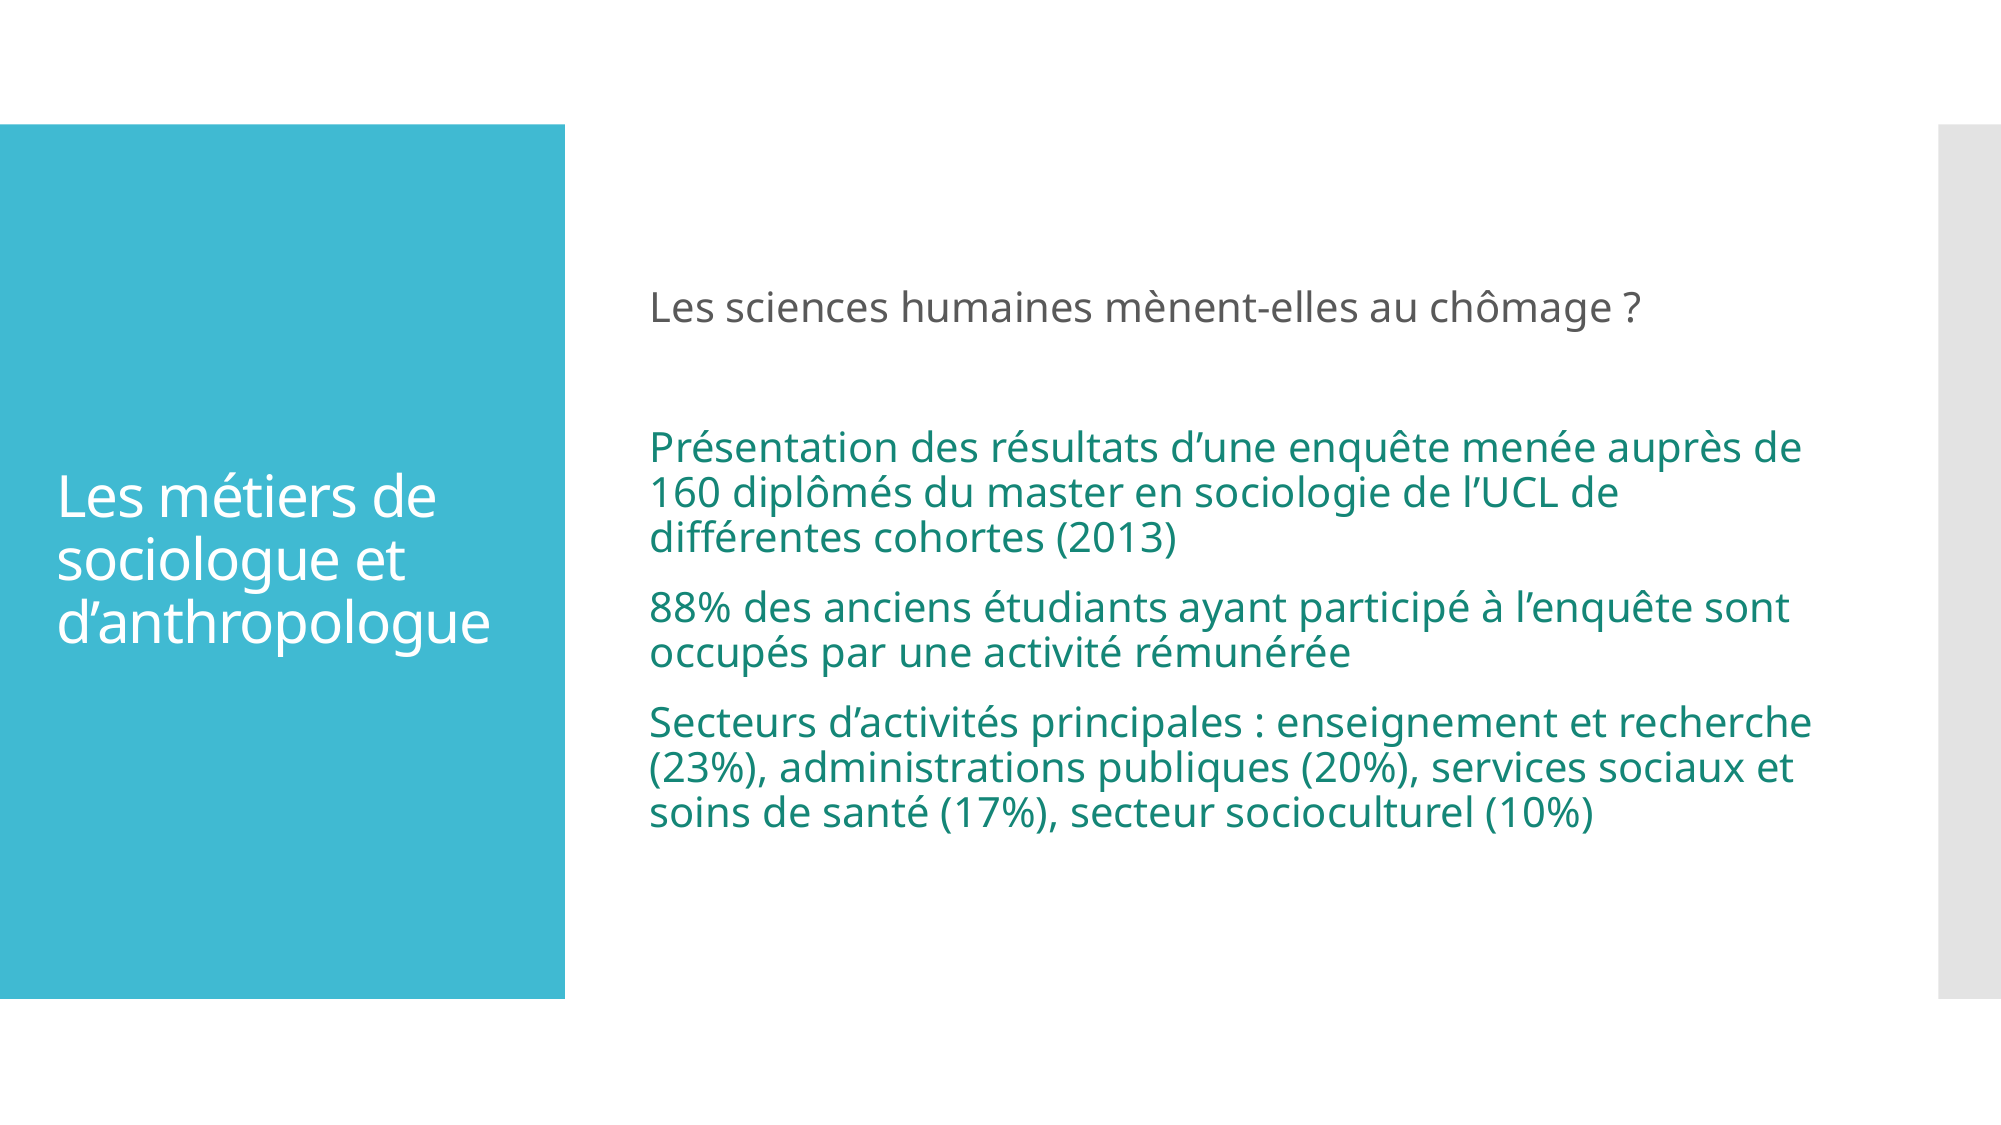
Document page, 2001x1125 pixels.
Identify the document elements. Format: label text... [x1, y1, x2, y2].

title Les métiers de sociologue et d’anthropologue [41, 184, 525, 940]
list Les sciences humaines mènent-elles au chômage ? Présentation des résultats d’une enquête menée auprès de 160 diplômés du master en sociologie de l’UCL de différentes cohortes (2013) 88% des anciens étudiants ayant participé à l’enquête sont occupés par une activité rémunérée Secteurs d’activités principales : enseignement et recherche (23%), administrations publiques (20%), services sociaux et soins de santé (17%), secteur socioculturel (10%) [634, 141, 1835, 982]
